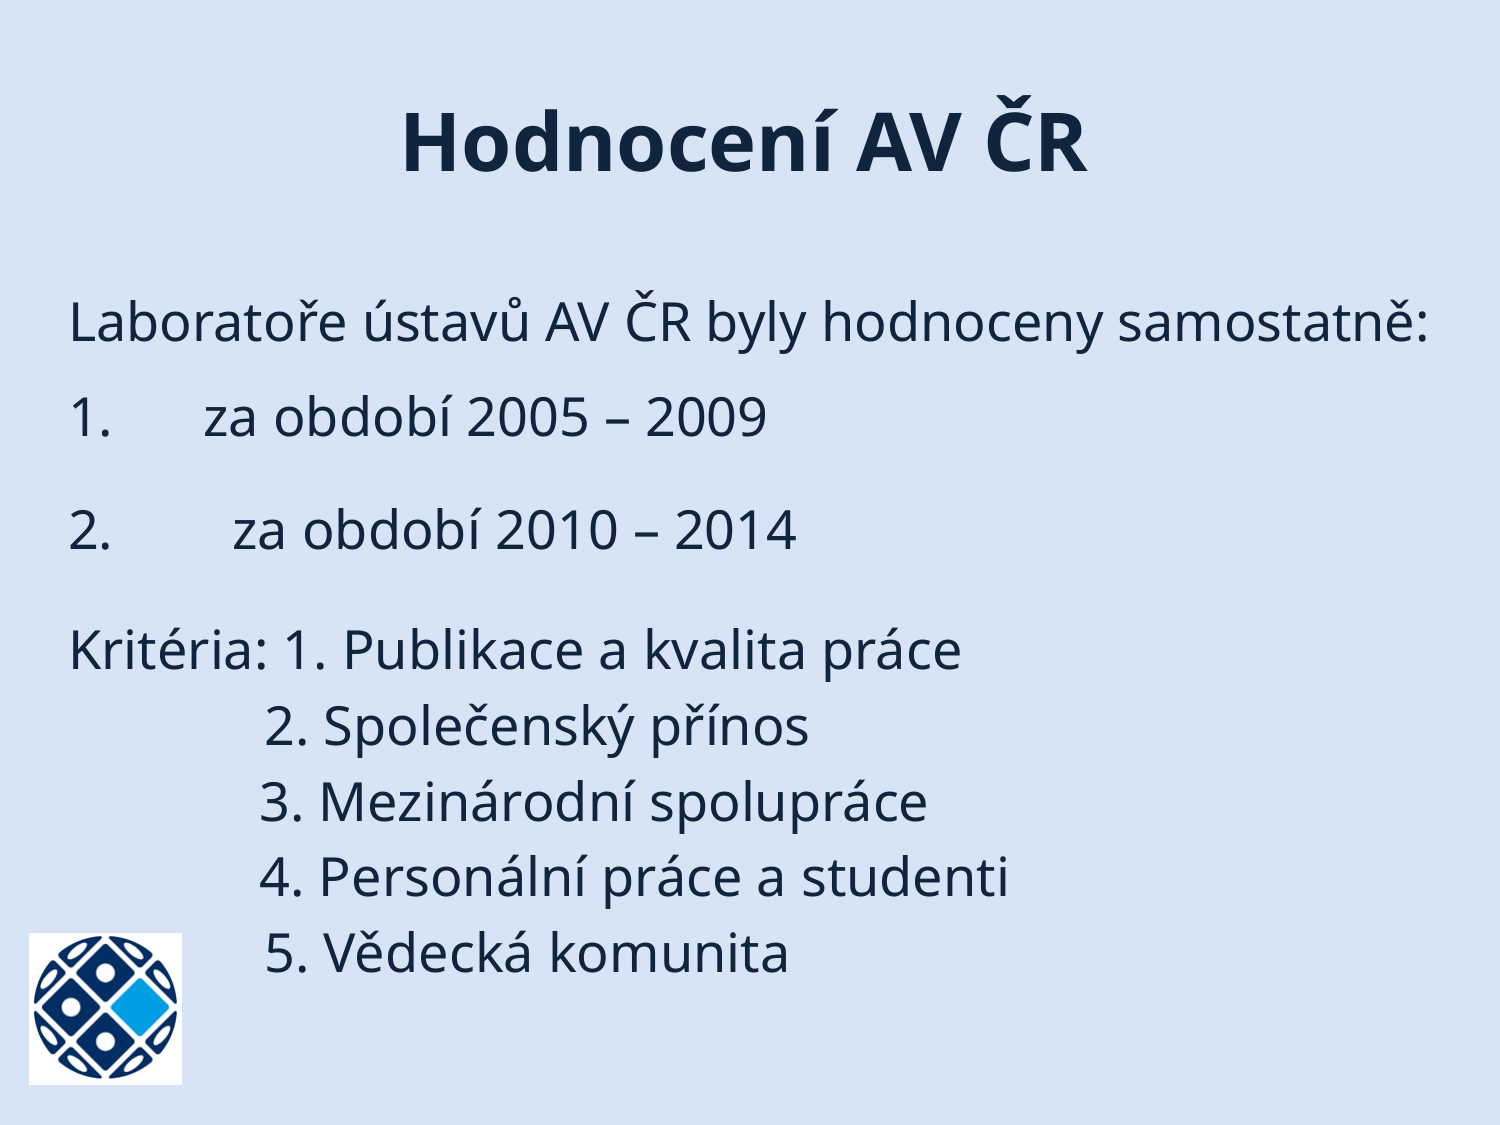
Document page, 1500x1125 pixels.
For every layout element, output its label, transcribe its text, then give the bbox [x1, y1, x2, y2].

title Hodnocení AV ČR [0, 45, 1500, 233]
list Laboratoře ústavů AV ČR byly hodnoceny samostatně: 1. za období 2005 – 2009 za období 2010 – 2014 Kritéria: 1. Publikace a kvalita práce 2. Společenský přínos 3. Mezinárodní spolupráce 4. Personální práce a studenti 5. Vědecká komunita [53, 279, 1500, 1085]
picture [29, 932, 182, 1085]
